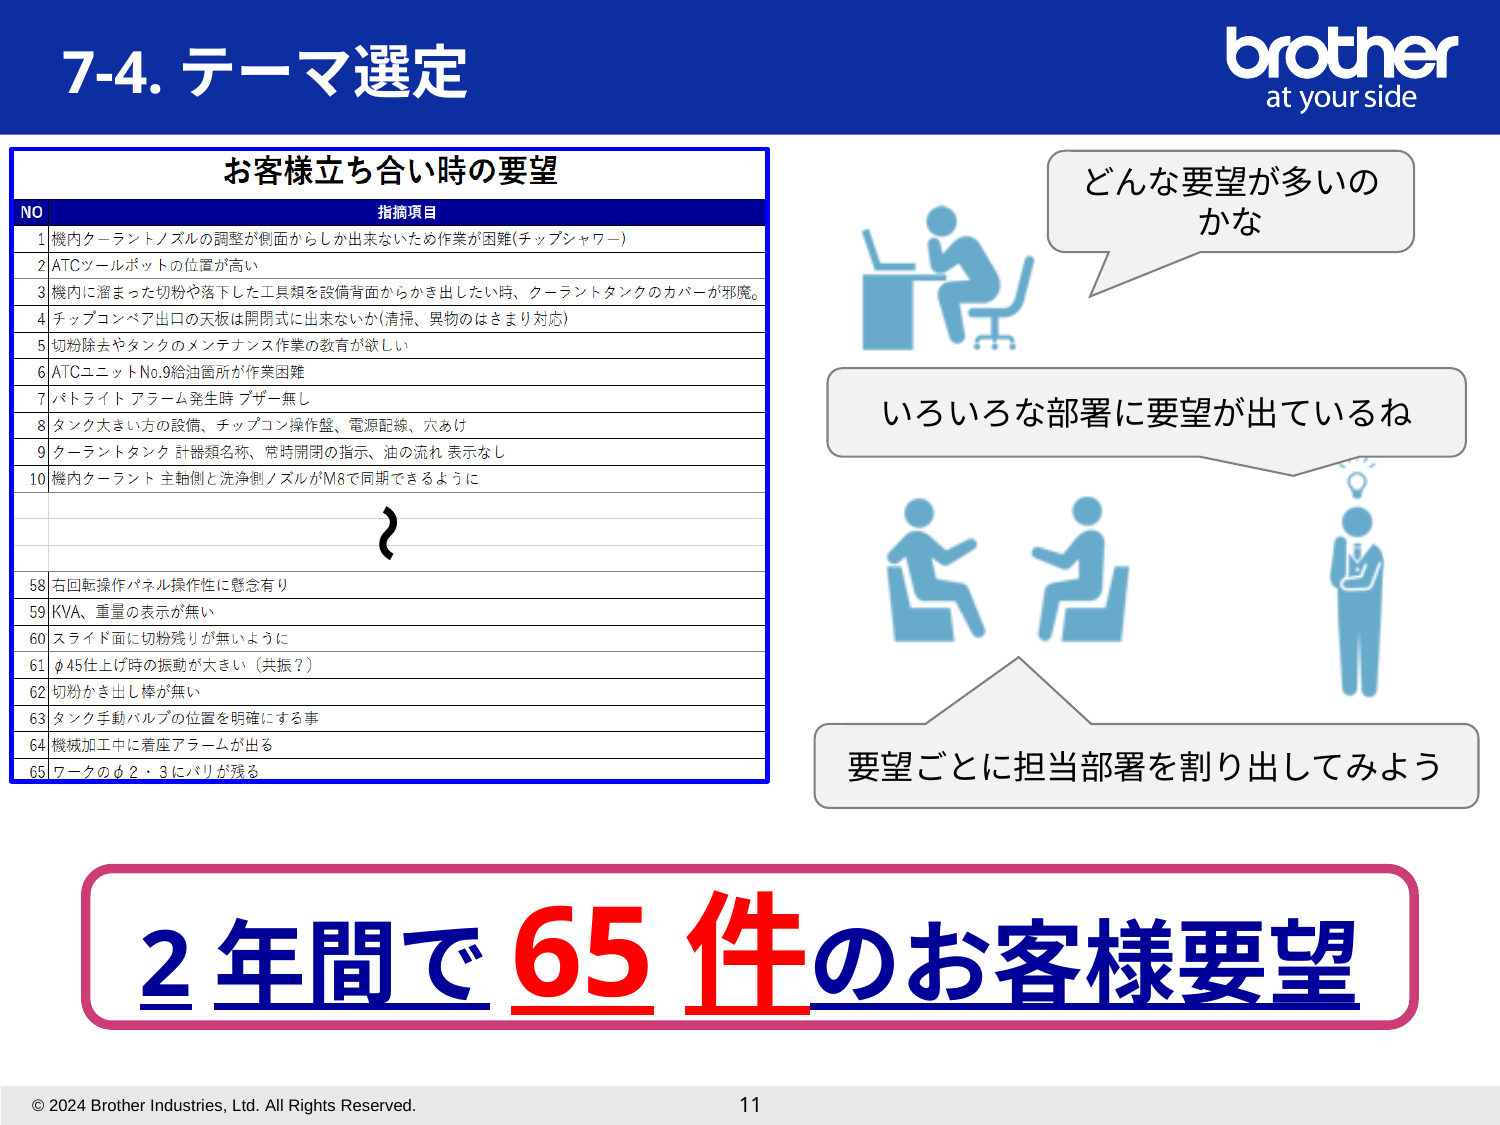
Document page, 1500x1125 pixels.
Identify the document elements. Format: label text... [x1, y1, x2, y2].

text_box どんな要望が多いのかな [1076, 149, 1416, 299]
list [13, 151, 766, 779]
picture [868, 427, 1147, 706]
picture [1230, 449, 1485, 703]
text_box 要望ごとに担当部署を割り出してみよう [813, 706, 1480, 809]
slide_number 11 [712, 1085, 789, 1125]
text_box いろいろな部署に要望が出ているね [826, 367, 1467, 464]
text_box 2年間で65件のお客様要望 [84, 867, 1416, 1027]
picture [821, 126, 1076, 381]
title 7-4.テーマ選定 [47, 25, 1176, 115]
